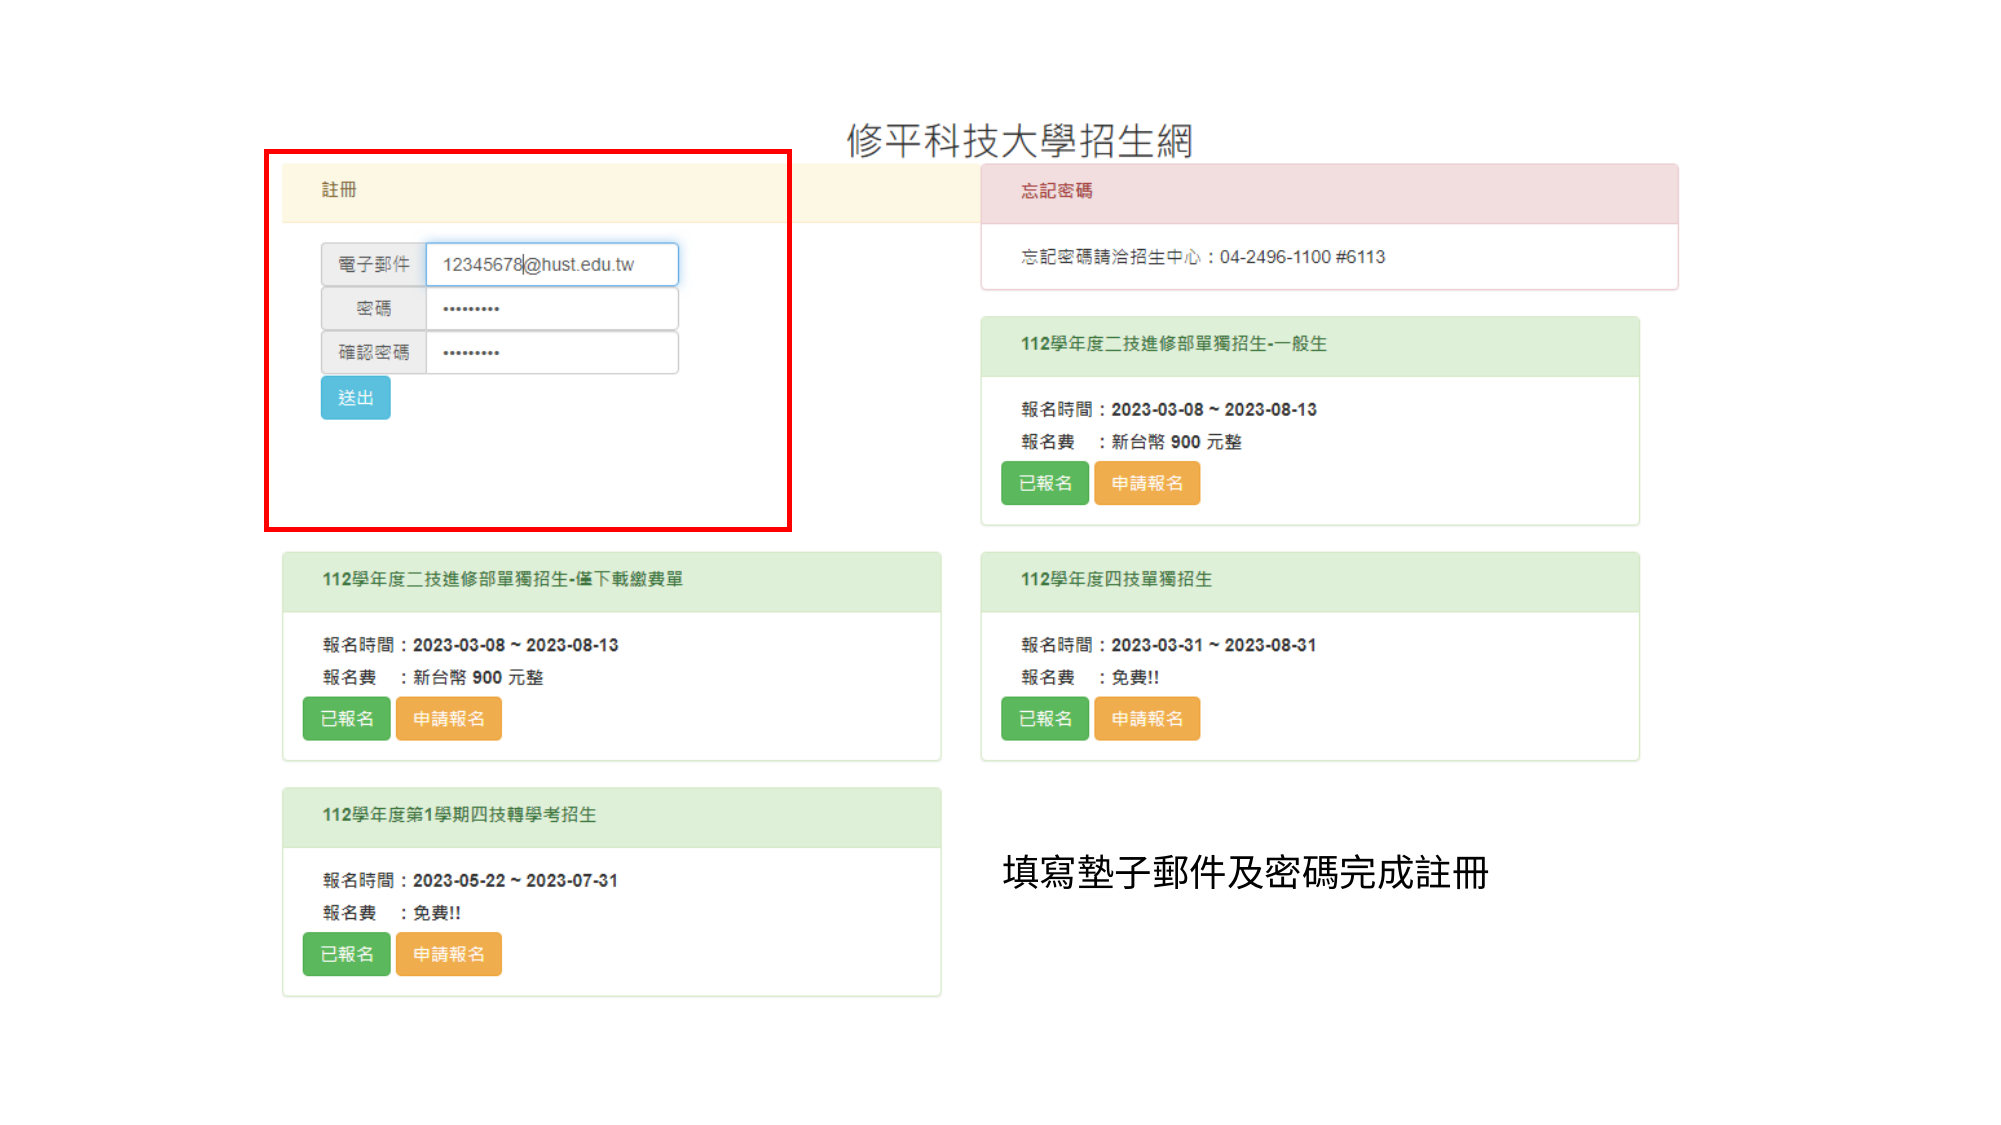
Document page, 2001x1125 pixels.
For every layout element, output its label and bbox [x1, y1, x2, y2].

picture [247, 79, 1691, 1041]
